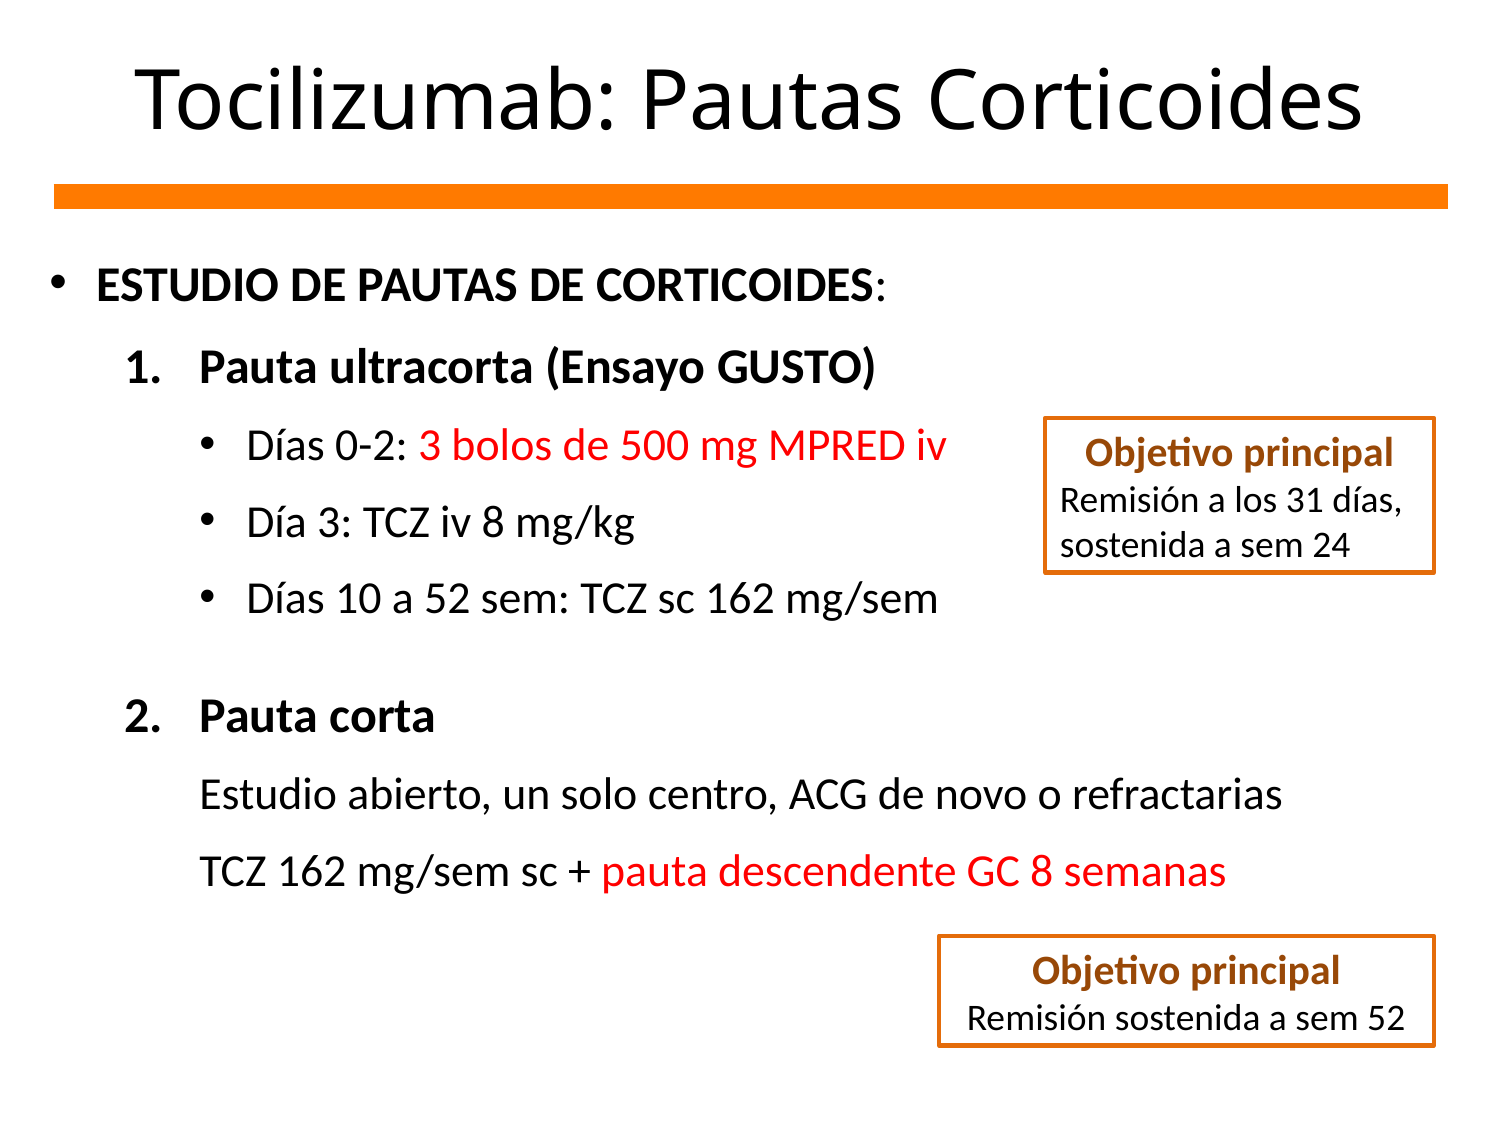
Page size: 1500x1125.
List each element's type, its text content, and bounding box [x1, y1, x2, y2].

text_box ESTUDIO DE PAUTAS DE CORTICOIDES: Pauta ultracorta (Ensayo GUSTO) Días 0-2: 3 bolos de 500 mg MPRED iv Día 3: TCZ iv 8 mg/kg Días 10 a 52 sem: TCZ sc 162 mg/sem Pauta corta Estudio abierto, un solo centro, ACG de novo o refractarias TCZ 162 mg/sem sc + pauta descendente GC 8 semanas [34, 231, 1470, 1027]
title Tocilizumab: Pautas Corticoides [0, 3, 1500, 191]
text_box Objetivo principal Remisión a los 31 días, sostenida a sem 24 [1045, 417, 1434, 573]
text_box Objetivo principal Remisión sostenida a sem 52 [938, 935, 1434, 1046]
